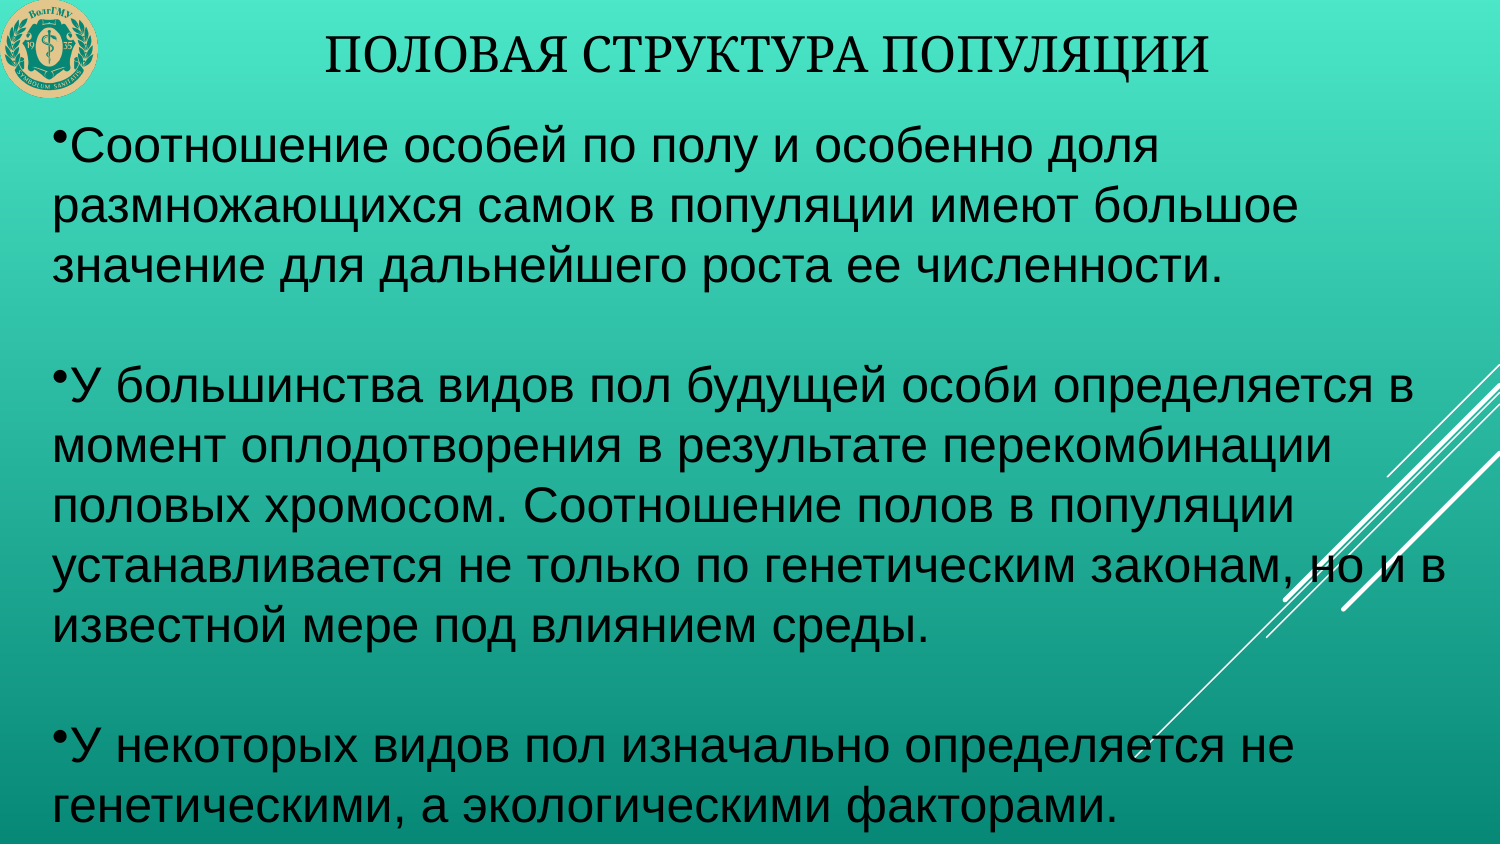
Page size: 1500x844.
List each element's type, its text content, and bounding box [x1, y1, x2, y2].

text_box Соотношение особей по полу и особенно доля размножающихся самок в популяции имеют большое значение для дальнейшего роста ее численности. У большинства видов пол будущей особи определяется в момент оплодотворения в результате перекомбинации половых хромосом. Соотношение полов в популяции устанавливается не только по генетическим законам, но и в известной мере под влиянием среды. У некоторых видов пол изначально определяется не генетическими, а экологическими факторами. [36, 105, 1500, 841]
title Половая структура популяции [313, 0, 1298, 105]
picture [0, 0, 101, 98]
